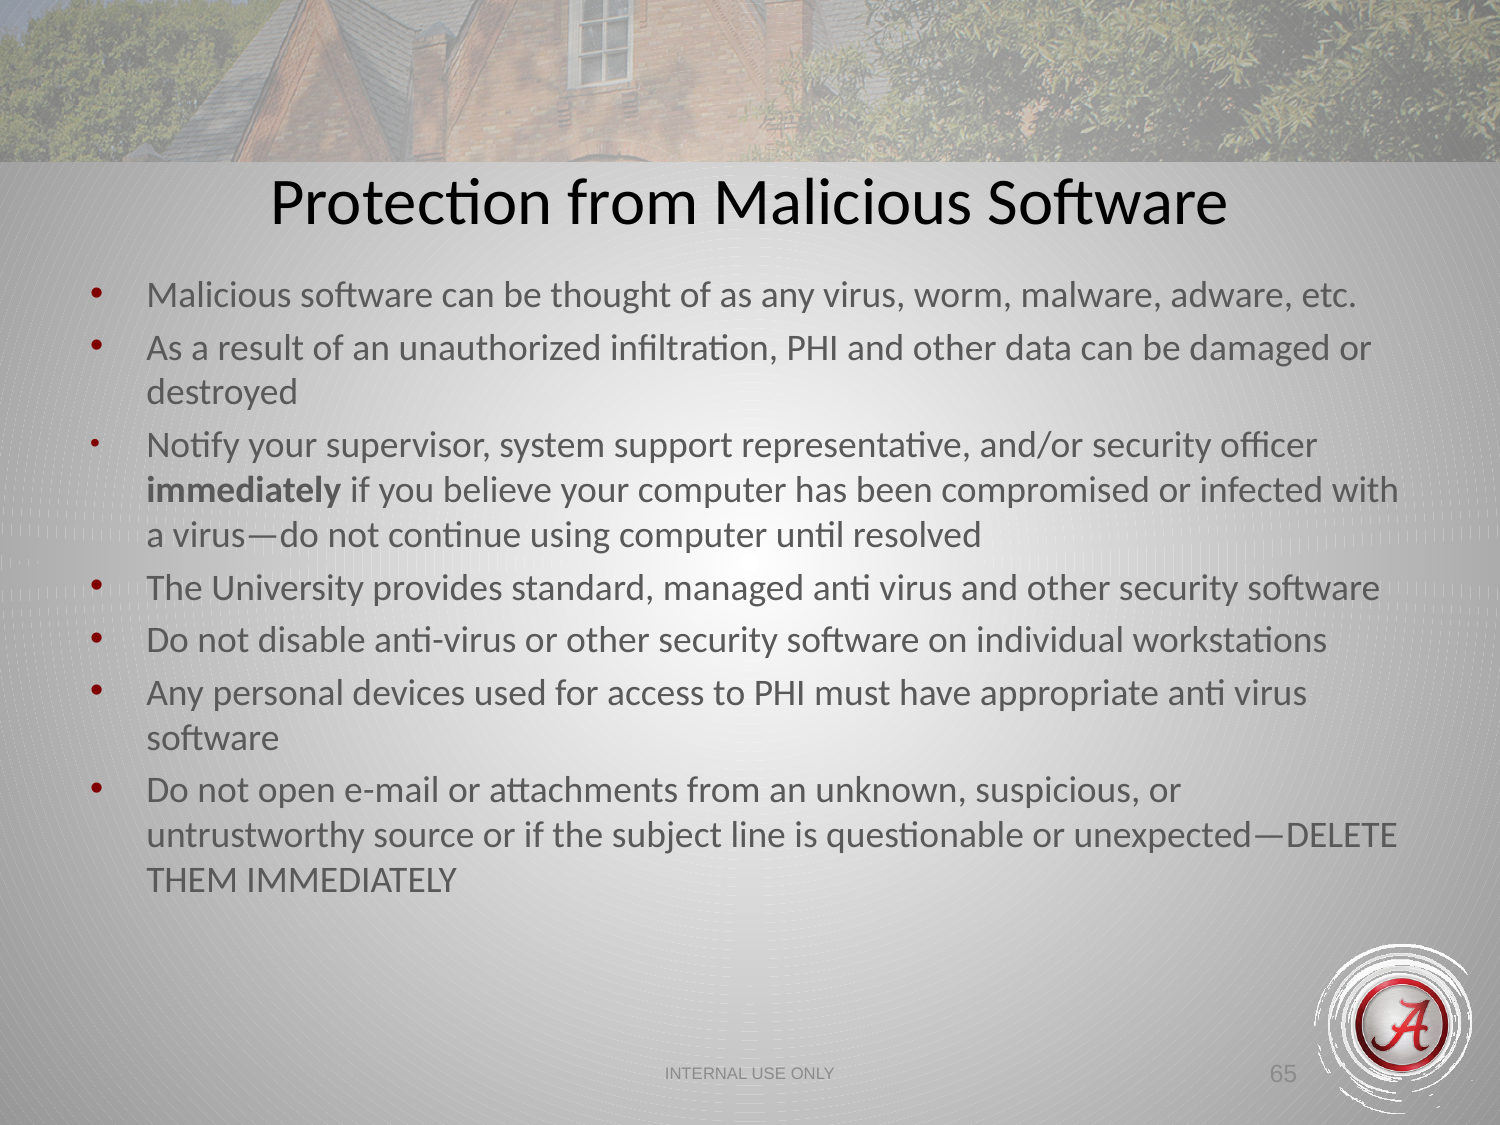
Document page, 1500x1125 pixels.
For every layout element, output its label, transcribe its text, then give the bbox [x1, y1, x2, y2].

picture [1314, 938, 1490, 1114]
slide_number 65 [1074, 1042, 1313, 1103]
footer INTERNAL USE ONLY [512, 1042, 988, 1103]
list Protection from Malicious Software [75, 149, 1425, 225]
list Malicious software can be thought of as any virus, worm, malware, adware, etc. As a result of an unauthorized infiltration, PHI and other data can be damaged or destroyed Notify your supervisor, system support representative, and/or security officer immediately if you believe your computer has been compromised or infected with a virus—do not continue using computer until resolved The University provides standard, managed anti virus and other security software Do not disable anti-virus or other security software on individual workstations Any personal devices used for access to PHI must have appropriate anti virus software Do not open e-mail or attachments from an unknown, suspicious, or untrustworthy source or if the subject line is questionable or unexpected—DELETE THEM IMMEDIATELY [75, 262, 1425, 1005]
